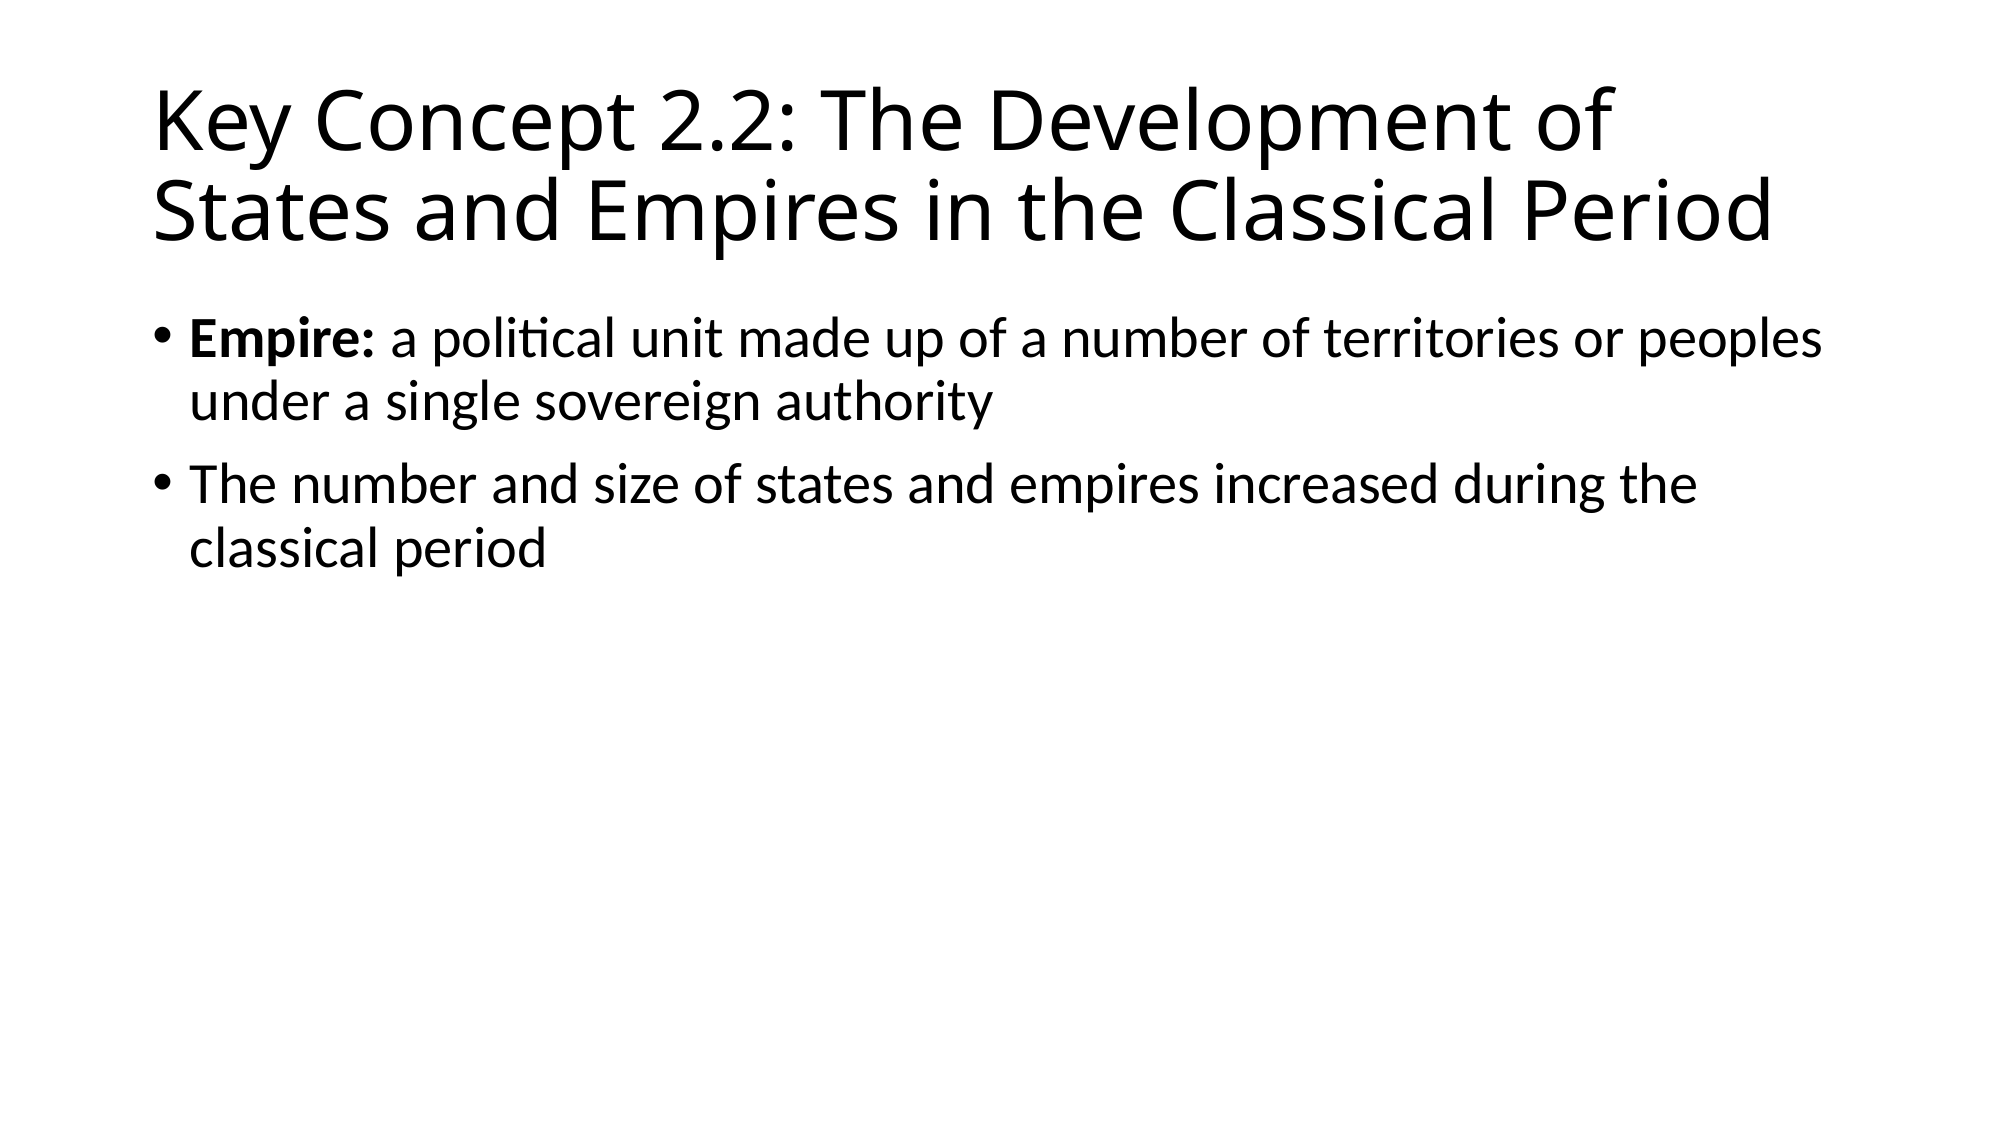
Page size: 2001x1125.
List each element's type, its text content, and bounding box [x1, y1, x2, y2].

list Empire: a political unit made up of a number of territories or peoples under a single sovereign authority The number and size of states and empires increased during the classical period [137, 299, 1863, 1014]
title Key Concept 2.2: The Development of States and Empires in the Classical Period [137, 59, 1863, 278]
